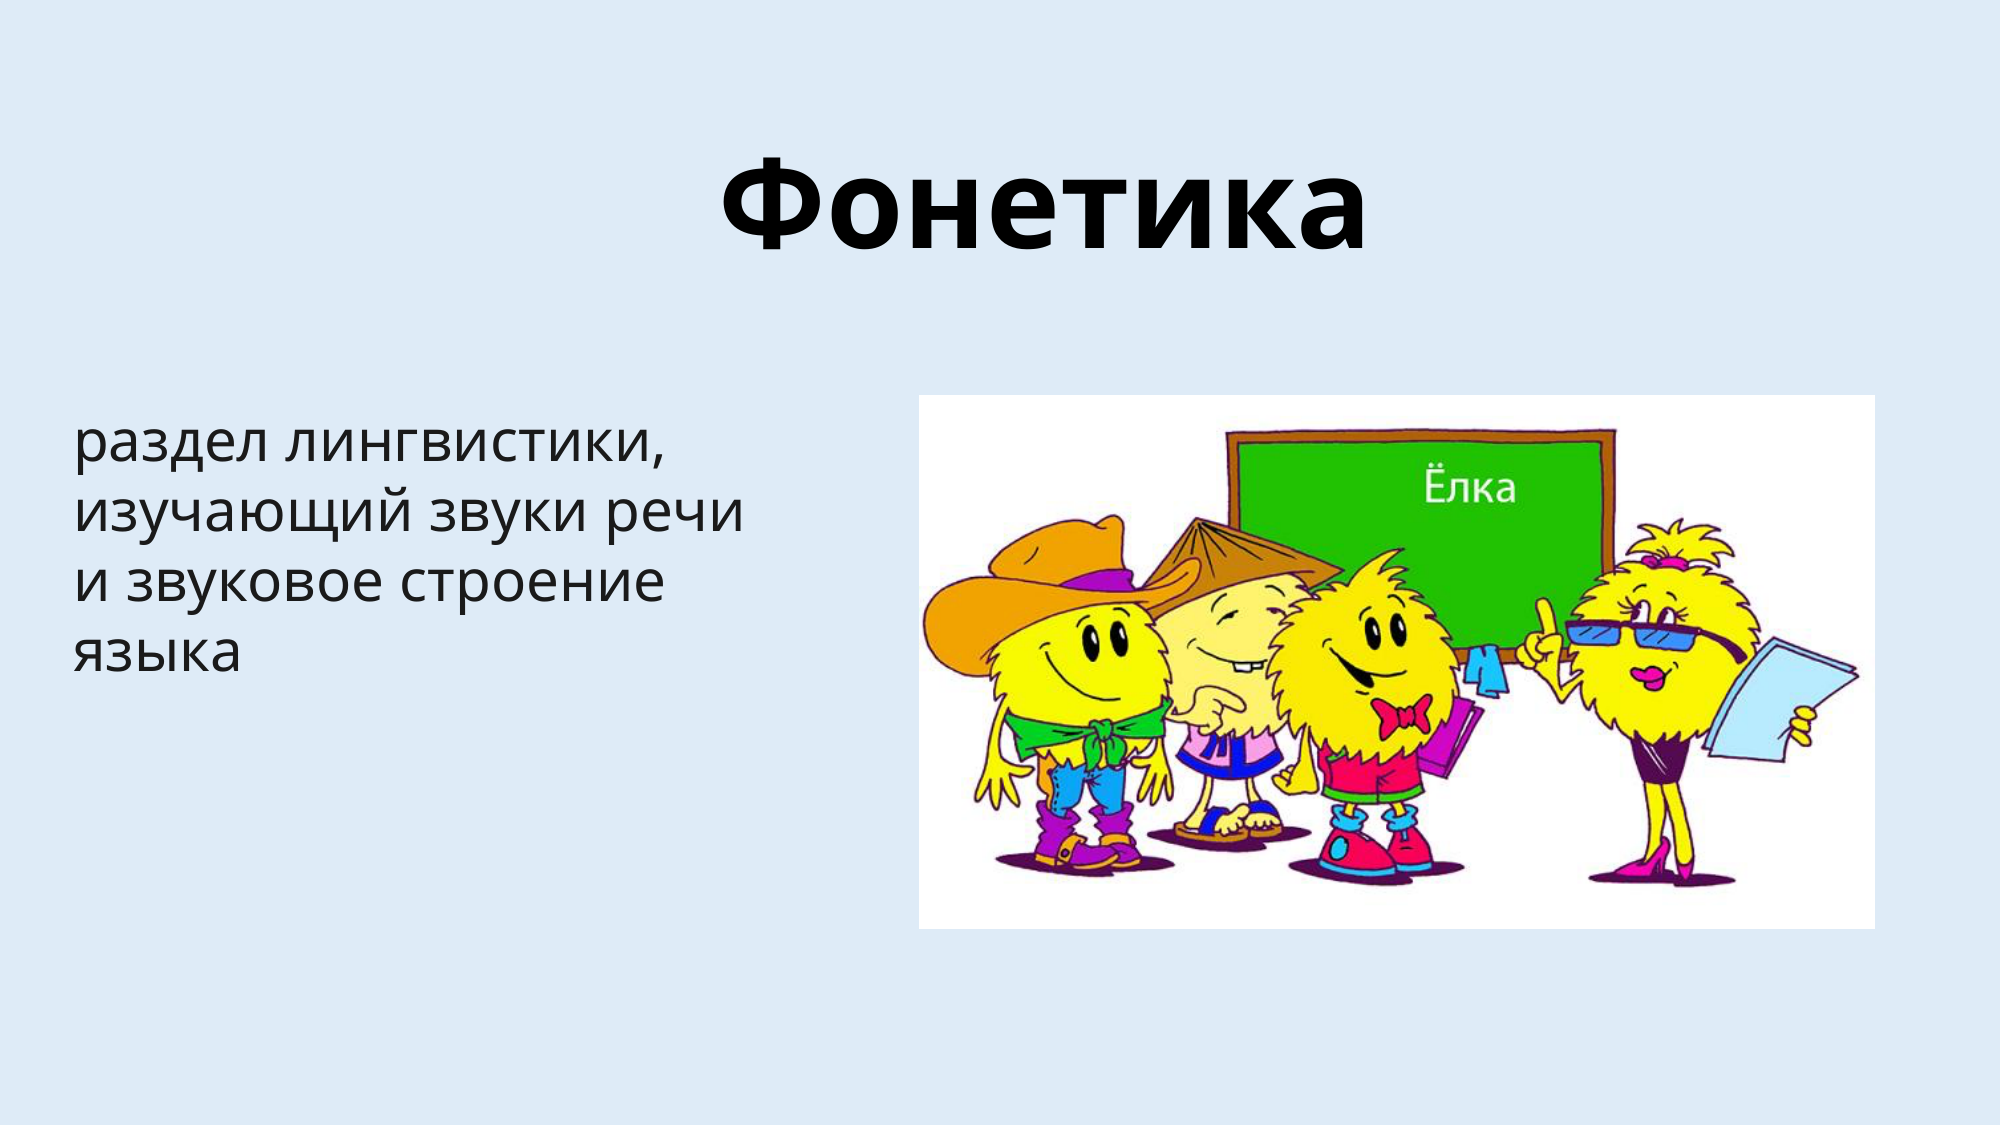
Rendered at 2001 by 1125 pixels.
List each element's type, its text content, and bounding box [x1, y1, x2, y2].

picture [919, 395, 1875, 929]
text_box раздел лингвистики, изучающий звуки речи и звуковое строение языка [58, 395, 805, 691]
title Фонетика [294, 80, 1797, 284]
